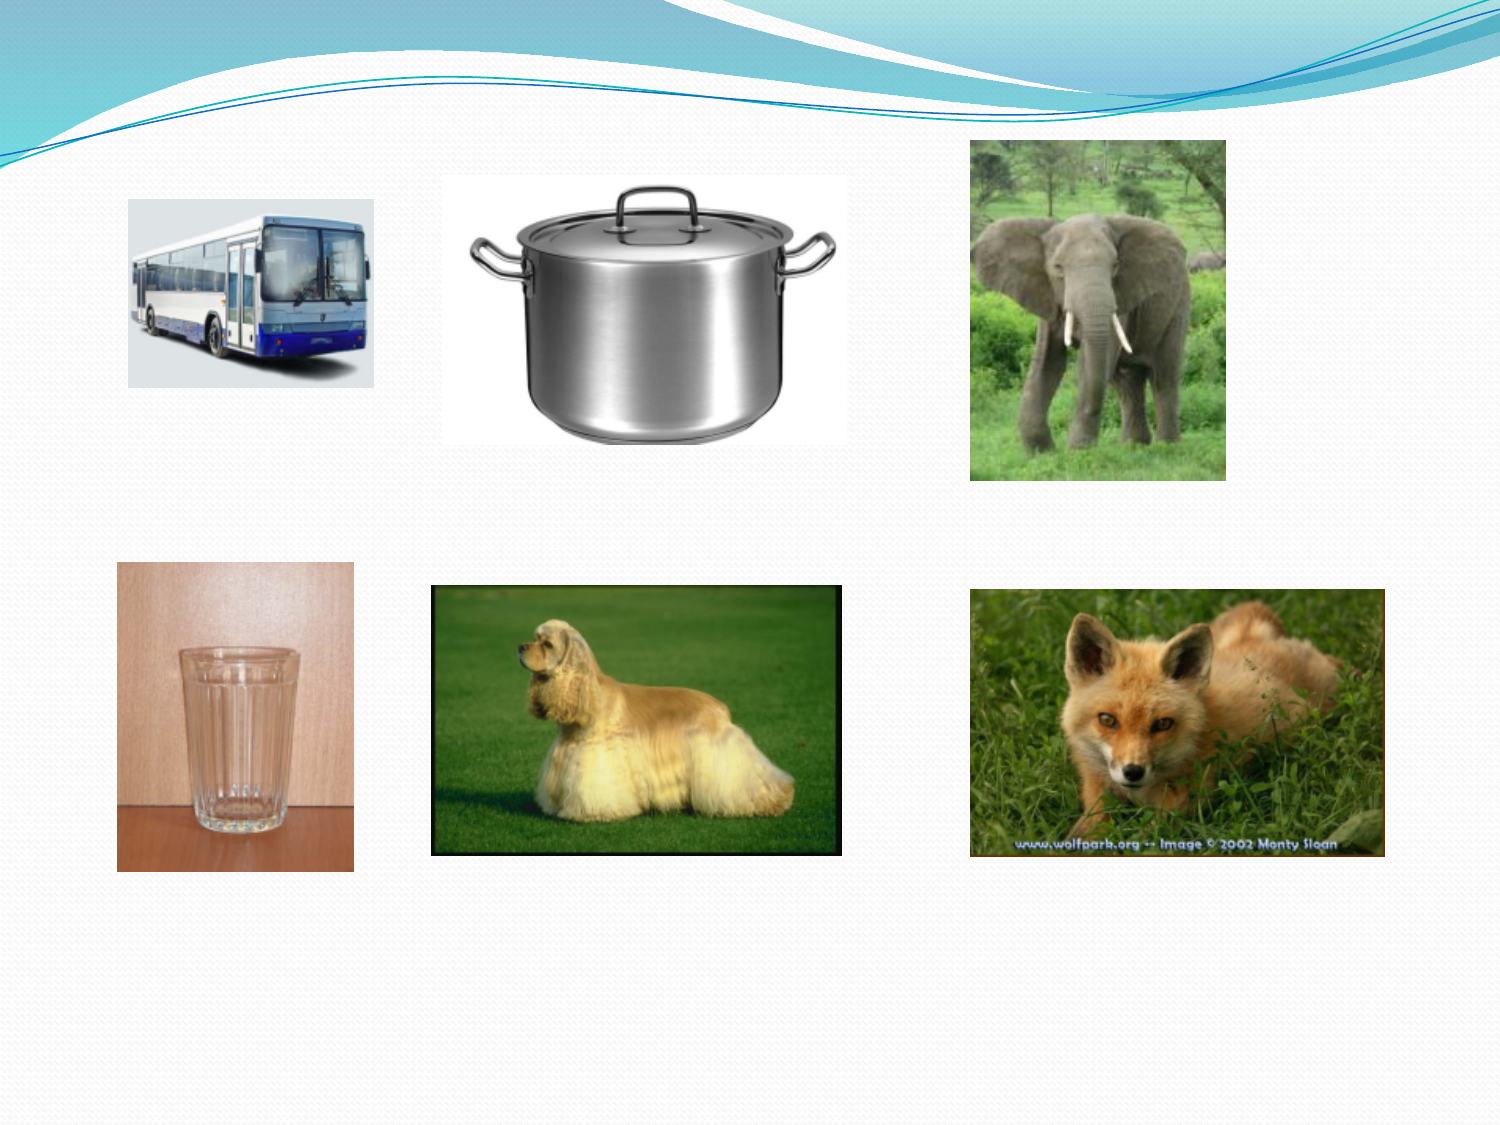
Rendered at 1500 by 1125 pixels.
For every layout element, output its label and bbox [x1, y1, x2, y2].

picture [116, 562, 354, 872]
picture [969, 140, 1226, 481]
picture [442, 175, 847, 445]
picture [969, 589, 1385, 858]
picture [430, 585, 842, 856]
picture [128, 198, 374, 388]
